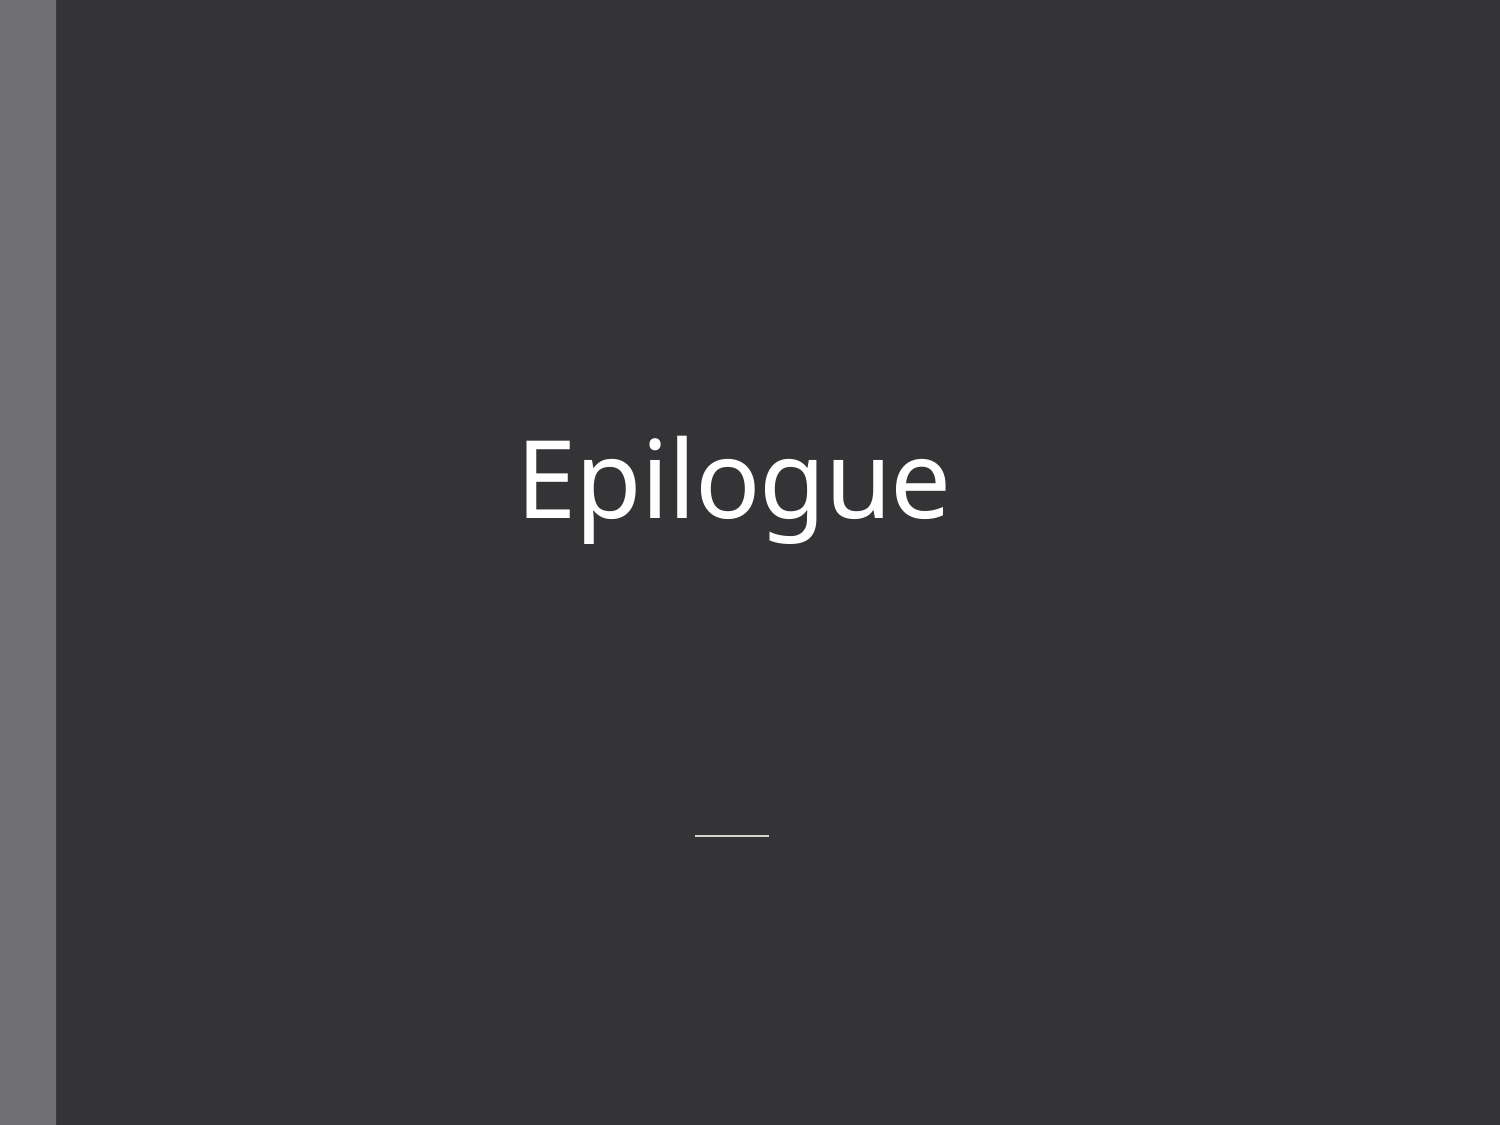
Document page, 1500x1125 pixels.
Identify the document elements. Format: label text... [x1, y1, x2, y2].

title Epilogue [155, 168, 1314, 803]
